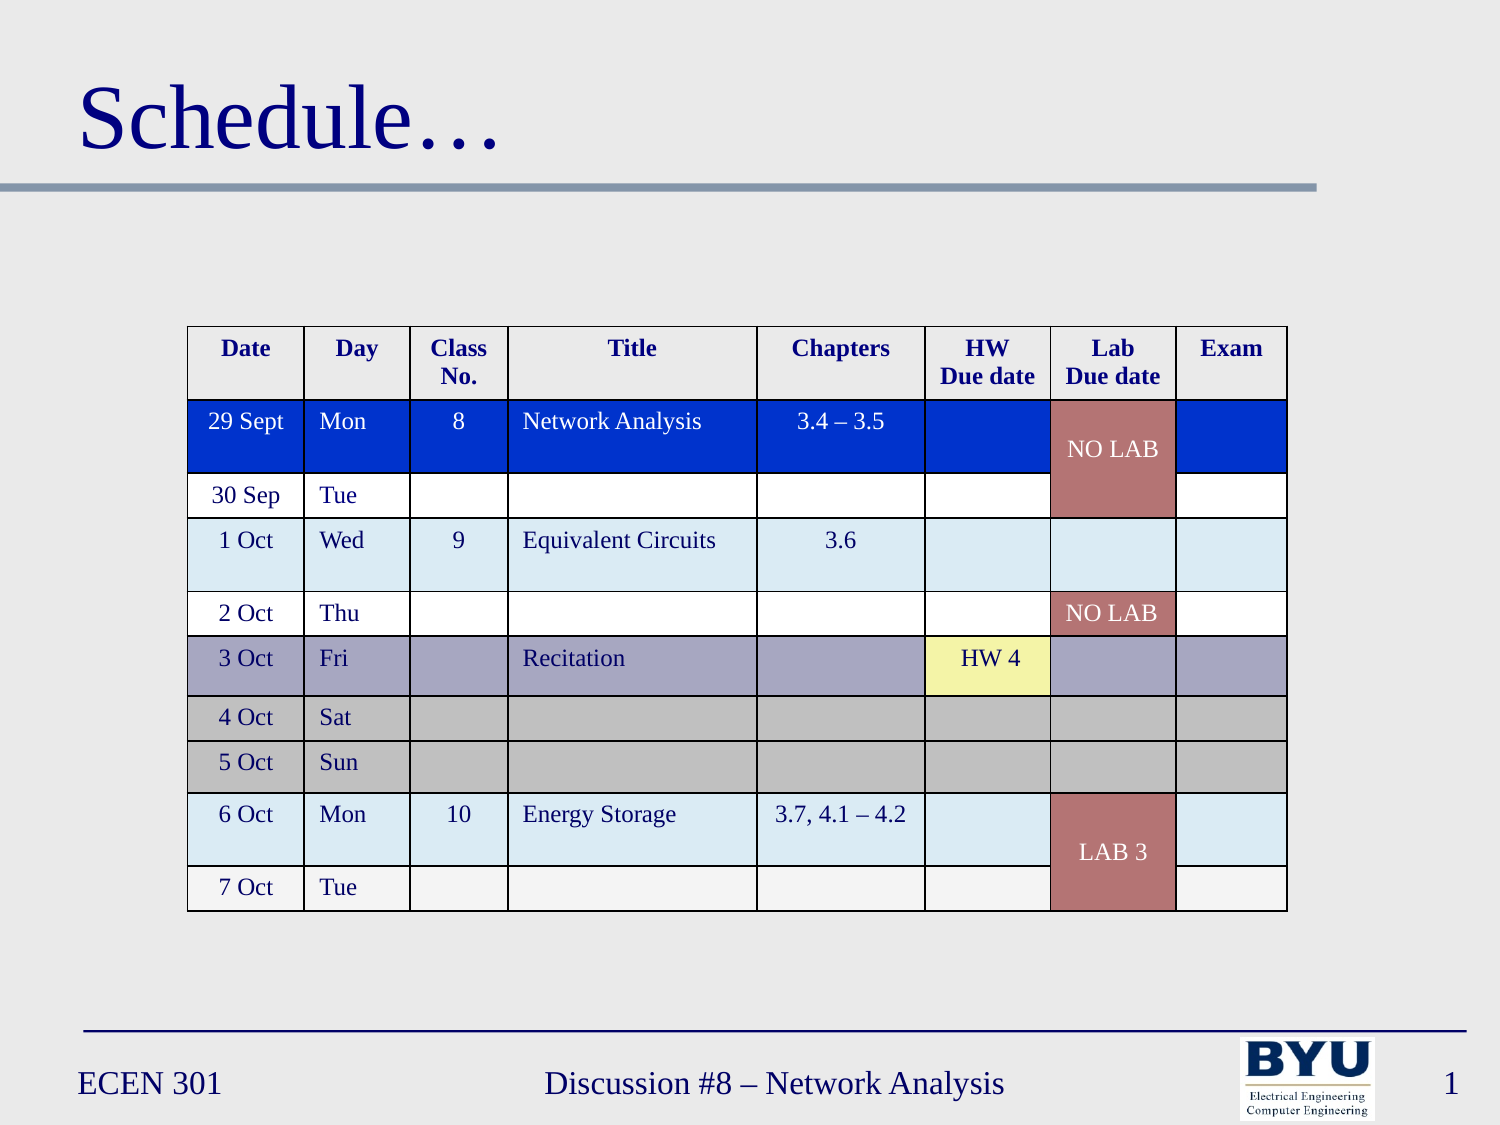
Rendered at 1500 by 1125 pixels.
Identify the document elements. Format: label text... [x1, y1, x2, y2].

table_header Title [509, 327, 756, 399]
table_cell [758, 867, 924, 910]
table_cell 3.6 [758, 519, 924, 591]
table_cell [1177, 592, 1286, 635]
table_cell 7 Oct [188, 867, 303, 910]
table_cell 3.7, 4.1 – 4.2 [758, 794, 924, 865]
table_cell Network Analysis [509, 401, 756, 472]
table_cell NO LAB [1051, 401, 1175, 517]
table_cell 3.4 – 3.5 [758, 401, 924, 472]
slide_number ECEN 301 [62, 1049, 388, 1113]
table_cell [1051, 519, 1175, 591]
picture [1240, 1113, 1375, 1121]
table_cell 9 [411, 519, 507, 591]
table_header Chapters [758, 327, 924, 399]
table_cell [758, 697, 924, 740]
table_cell [1177, 794, 1286, 865]
table_cell Sun [305, 742, 409, 792]
table_cell 2 Oct [188, 592, 303, 635]
table_cell Mon [305, 794, 409, 865]
table_cell [411, 867, 507, 910]
table_cell [1051, 697, 1175, 740]
picture [1240, 1037, 1375, 1049]
table_cell [411, 592, 507, 635]
table_cell [1177, 742, 1286, 792]
table_cell [926, 742, 1050, 792]
table_cell [1177, 519, 1286, 591]
table_cell Tue [305, 867, 409, 910]
table_cell HW 4 [926, 637, 1050, 695]
table_cell [509, 742, 756, 792]
table_cell [1051, 637, 1175, 695]
table_cell LAB 3 [1051, 794, 1175, 910]
table_header Class No. [411, 327, 507, 399]
table_cell Tue [305, 474, 409, 517]
table_cell [758, 474, 924, 517]
text_box Schedule… [62, 24, 1450, 175]
table_cell [926, 474, 1050, 517]
table_cell Energy Storage [509, 794, 756, 865]
footer Discussion #8 – Network Analysis [487, 1049, 1063, 1113]
table_cell [926, 401, 1050, 472]
table_cell [1051, 742, 1175, 792]
table_cell Mon [305, 401, 409, 472]
table_cell [509, 697, 756, 740]
table_cell Equivalent Circuits [509, 519, 756, 591]
table_cell [411, 742, 507, 792]
table_cell Fri [305, 637, 409, 695]
table_cell [1177, 697, 1286, 740]
table_cell 4 Oct [188, 697, 303, 740]
table_cell 6 Oct [188, 794, 303, 865]
table_cell [509, 474, 756, 517]
table_cell Thu [305, 592, 409, 635]
table_cell [926, 697, 1050, 740]
table_header Date [188, 327, 303, 399]
table_cell [758, 592, 924, 635]
table_header Exam [1177, 327, 1286, 399]
table_cell [758, 742, 924, 792]
slide_number 1 [1162, 1049, 1476, 1113]
table_cell 5 Oct [188, 742, 303, 792]
table_cell 10 [411, 794, 507, 865]
table_cell 8 [411, 401, 507, 472]
table_cell [1177, 401, 1286, 472]
table_cell [411, 637, 507, 695]
table_cell [509, 867, 756, 910]
table_cell [411, 474, 507, 517]
table_cell [926, 592, 1050, 635]
table_cell 30 Sep [188, 474, 303, 517]
table_cell [758, 637, 924, 695]
table_cell 29 Sept [188, 401, 303, 472]
table_header Lab Due date [1051, 327, 1175, 399]
table_cell Recitation [509, 637, 756, 695]
table_cell 3 Oct [188, 637, 303, 695]
table_cell [1177, 867, 1286, 910]
table_cell [411, 697, 507, 740]
table_cell Wed [305, 519, 409, 591]
table_cell NO LAB [1051, 592, 1175, 635]
table_header Day [305, 327, 409, 399]
table_cell [1177, 637, 1286, 695]
table_cell 1 Oct [188, 519, 303, 591]
table_cell Sat [305, 697, 409, 740]
table_header HW Due date [926, 327, 1050, 399]
table_cell [509, 592, 756, 635]
table_cell [926, 519, 1050, 591]
table_cell [926, 867, 1050, 910]
table_cell [1177, 474, 1286, 517]
table_cell [926, 794, 1050, 865]
